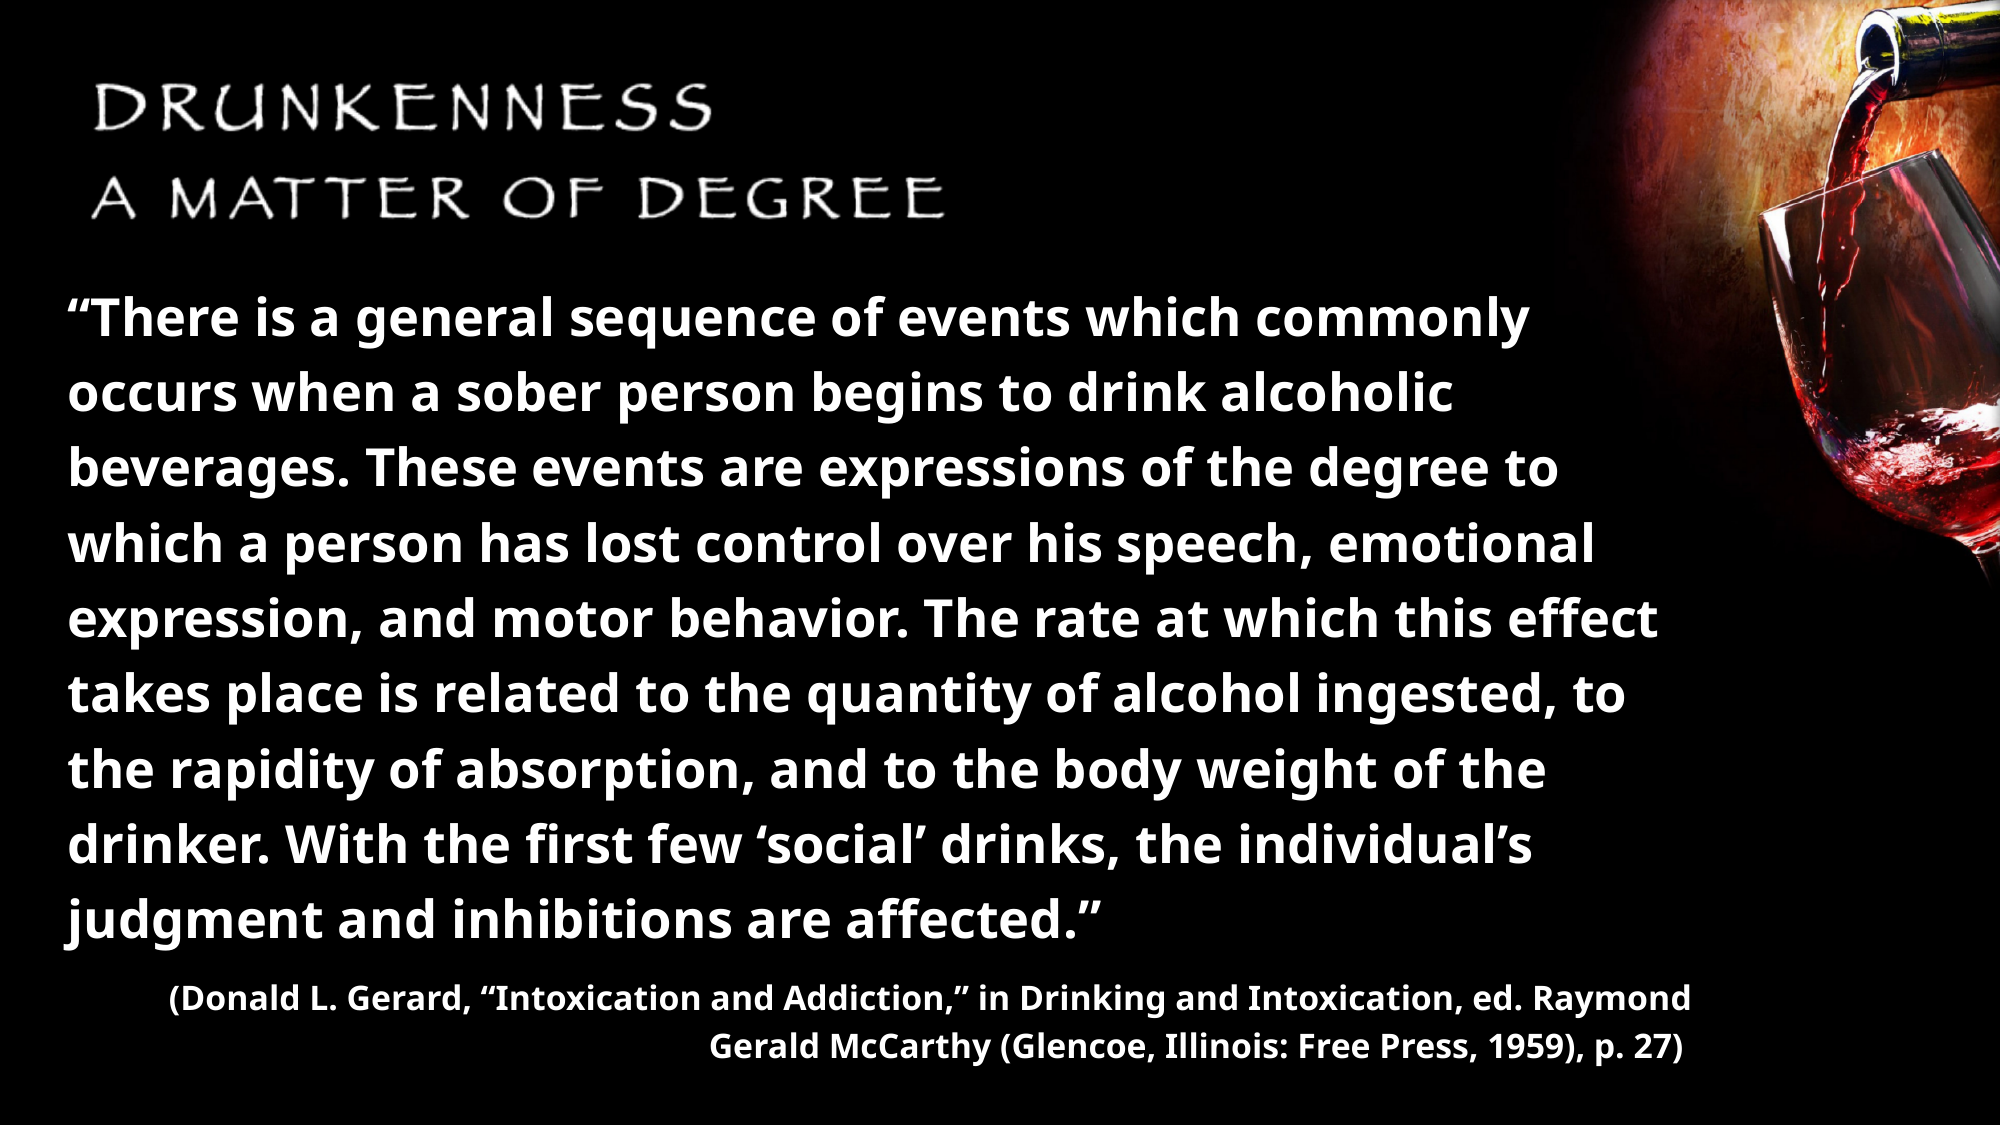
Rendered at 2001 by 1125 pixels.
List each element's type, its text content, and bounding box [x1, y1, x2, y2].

picture [52, 48, 1353, 283]
list “There is a general sequence of events which commonly occurs when a sober person begins to drink alcoholic beverages. These events are expressions of the degree to which a person has lost control over his speech, emotional expression, and motor behavior. The rate at which this effect takes place is related to the quantity of alcohol ingested, to the rapidity of absorption, and to the body weight of the drinker. With the first few ‘social’ drinks, the individual’s judgment and inhibitions are affected.” (Donald L. Gerard, “Intoxication and Addiction,” in Drinking and Intoxication, ed. Raymond Gerald McCarthy (Glencoe, Illinois: Free Press, 1959), p. 27) [52, 263, 1708, 1077]
picture [1507, 0, 2000, 594]
